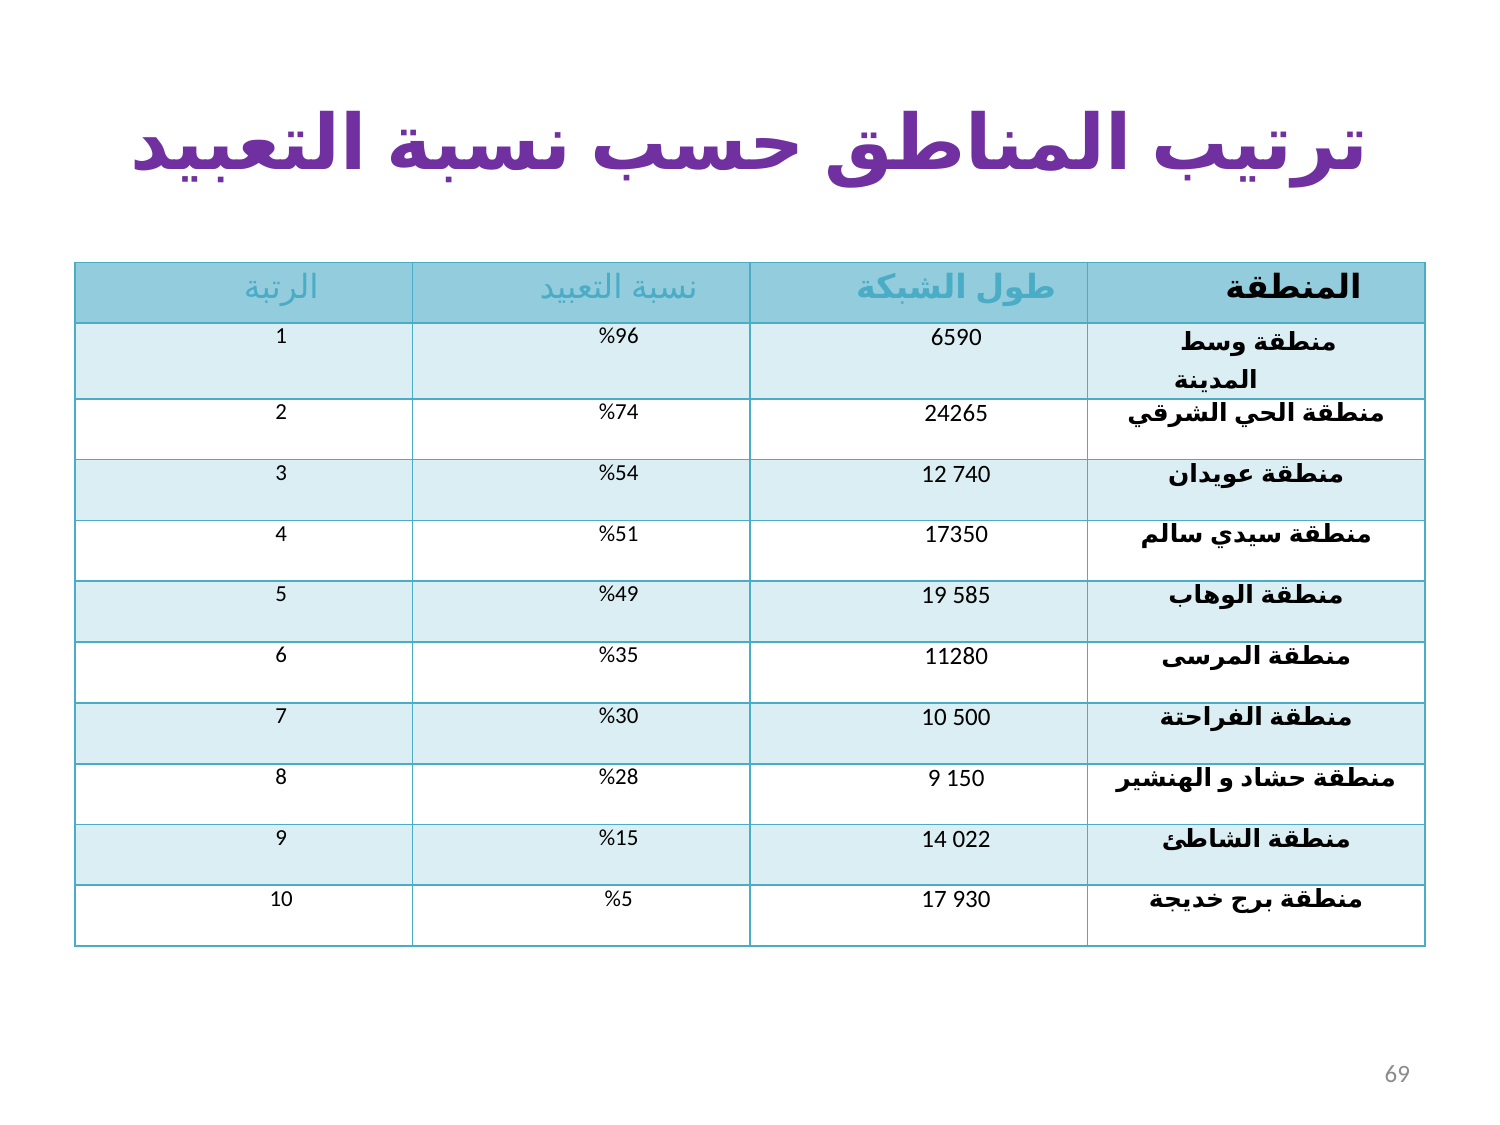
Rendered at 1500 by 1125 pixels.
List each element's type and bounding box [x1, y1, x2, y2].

table_header [413, 263, 749, 322]
table_cell [751, 521, 1087, 580]
table_cell [413, 704, 749, 763]
table_cell [76, 886, 412, 945]
table_header [1088, 263, 1424, 322]
table_cell [751, 324, 1087, 398]
table_cell [751, 765, 1087, 824]
table_cell [1088, 582, 1424, 641]
table_cell [751, 704, 1087, 763]
table_cell [76, 704, 412, 763]
table_cell [1088, 765, 1424, 824]
table_cell [76, 825, 412, 884]
table_cell [413, 582, 749, 641]
table_cell [413, 400, 749, 459]
table_cell [76, 582, 412, 641]
table_header [751, 263, 1087, 322]
table_cell [751, 582, 1087, 641]
table_cell [413, 324, 749, 398]
table_cell [76, 400, 412, 459]
table_cell [1088, 886, 1424, 945]
table_cell [1088, 643, 1424, 702]
table_cell [76, 324, 412, 398]
table_cell [413, 886, 749, 945]
slide_number [1074, 1042, 1425, 1103]
table_cell [751, 886, 1087, 945]
table_header [76, 263, 412, 322]
table_cell [413, 460, 749, 520]
title [75, 45, 1425, 233]
table_cell [1088, 704, 1424, 763]
table_cell [751, 460, 1087, 520]
table_cell [76, 521, 412, 580]
table_cell [413, 643, 749, 702]
table_cell [1088, 521, 1424, 580]
table_cell [751, 643, 1087, 702]
table_cell [76, 460, 412, 520]
table_cell [1088, 825, 1424, 884]
table_cell [751, 825, 1087, 884]
table_cell [1088, 460, 1424, 520]
table_cell [76, 765, 412, 824]
table_cell [751, 400, 1087, 459]
table_cell [1088, 400, 1424, 459]
table_cell [413, 825, 749, 884]
table_cell [1088, 324, 1424, 398]
table_cell [413, 765, 749, 824]
table_cell [76, 643, 412, 702]
table_cell [413, 521, 749, 580]
